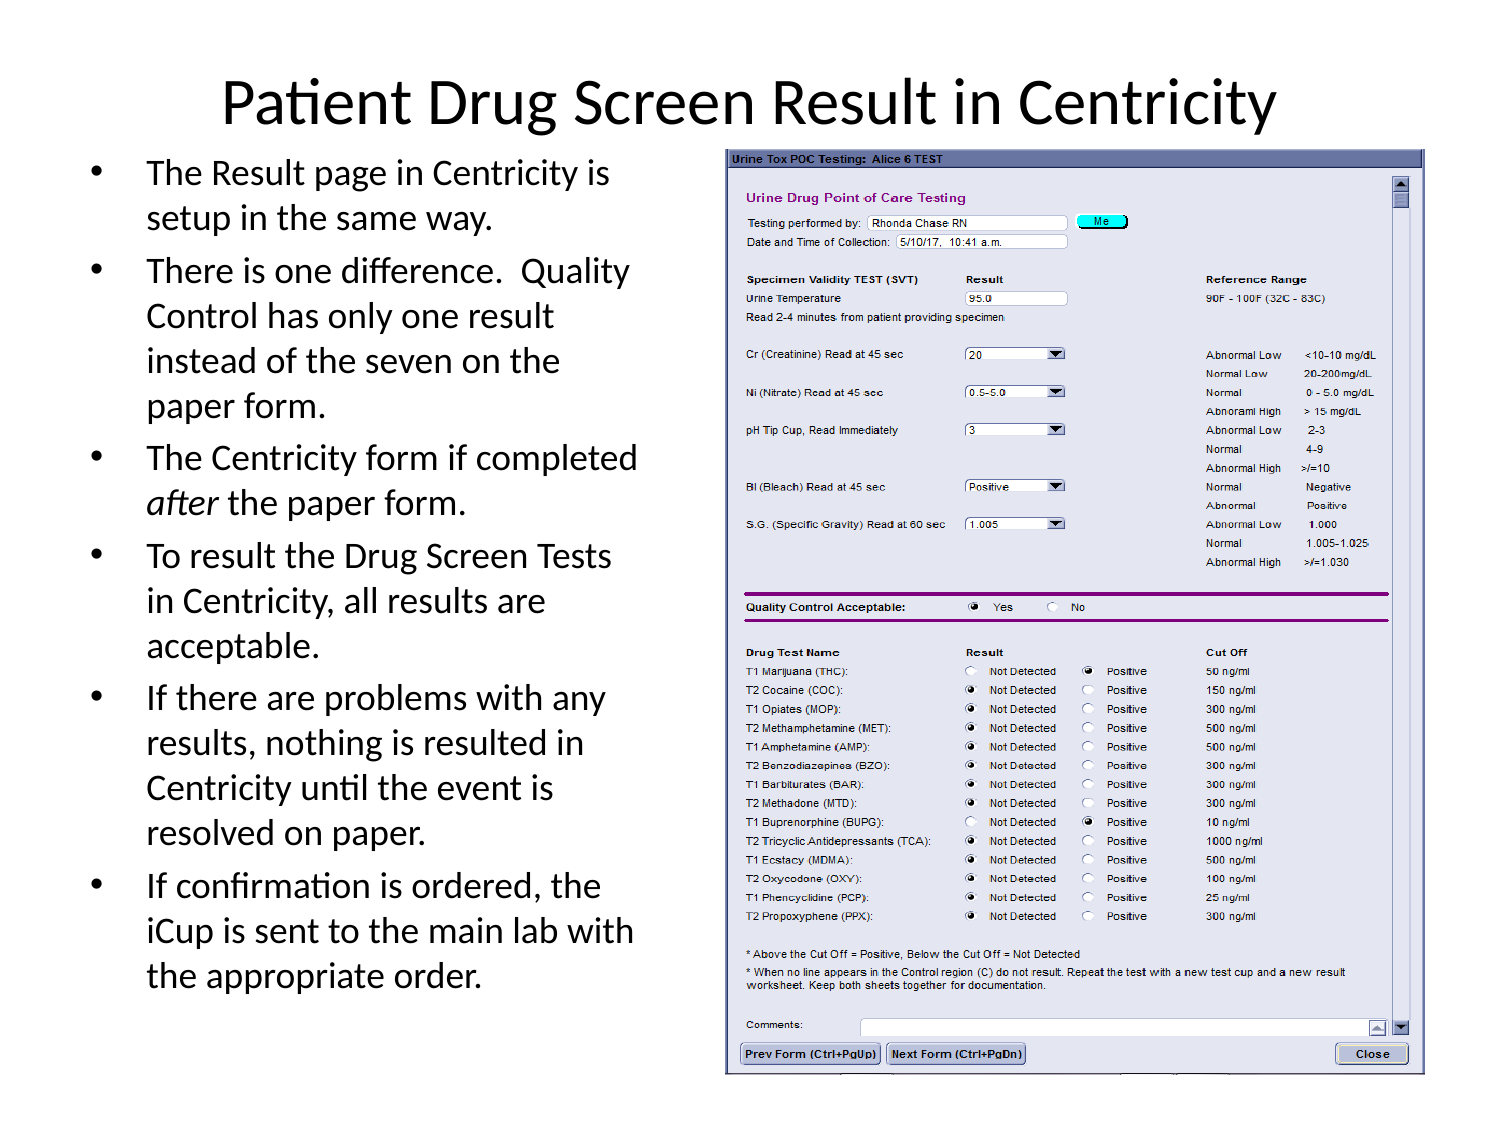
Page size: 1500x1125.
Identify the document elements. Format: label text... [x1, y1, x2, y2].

title Patient Drug Screen Result in Centricity [75, 45, 1425, 150]
list The Result page in Centricity is setup in the same way. There is one difference. Quality Control has only one result instead of the seven on the paper form. The Centricity form if completed after the paper form. To result the Drug Screen Tests in Centricity, all results are acceptable. If there are problems with any results, nothing is resulted in Centricity until the event is resolved on paper. If confirmation is ordered, the iCup is sent to the main lab with the appropriate order. [75, 140, 663, 1075]
picture [724, 149, 1426, 1076]
